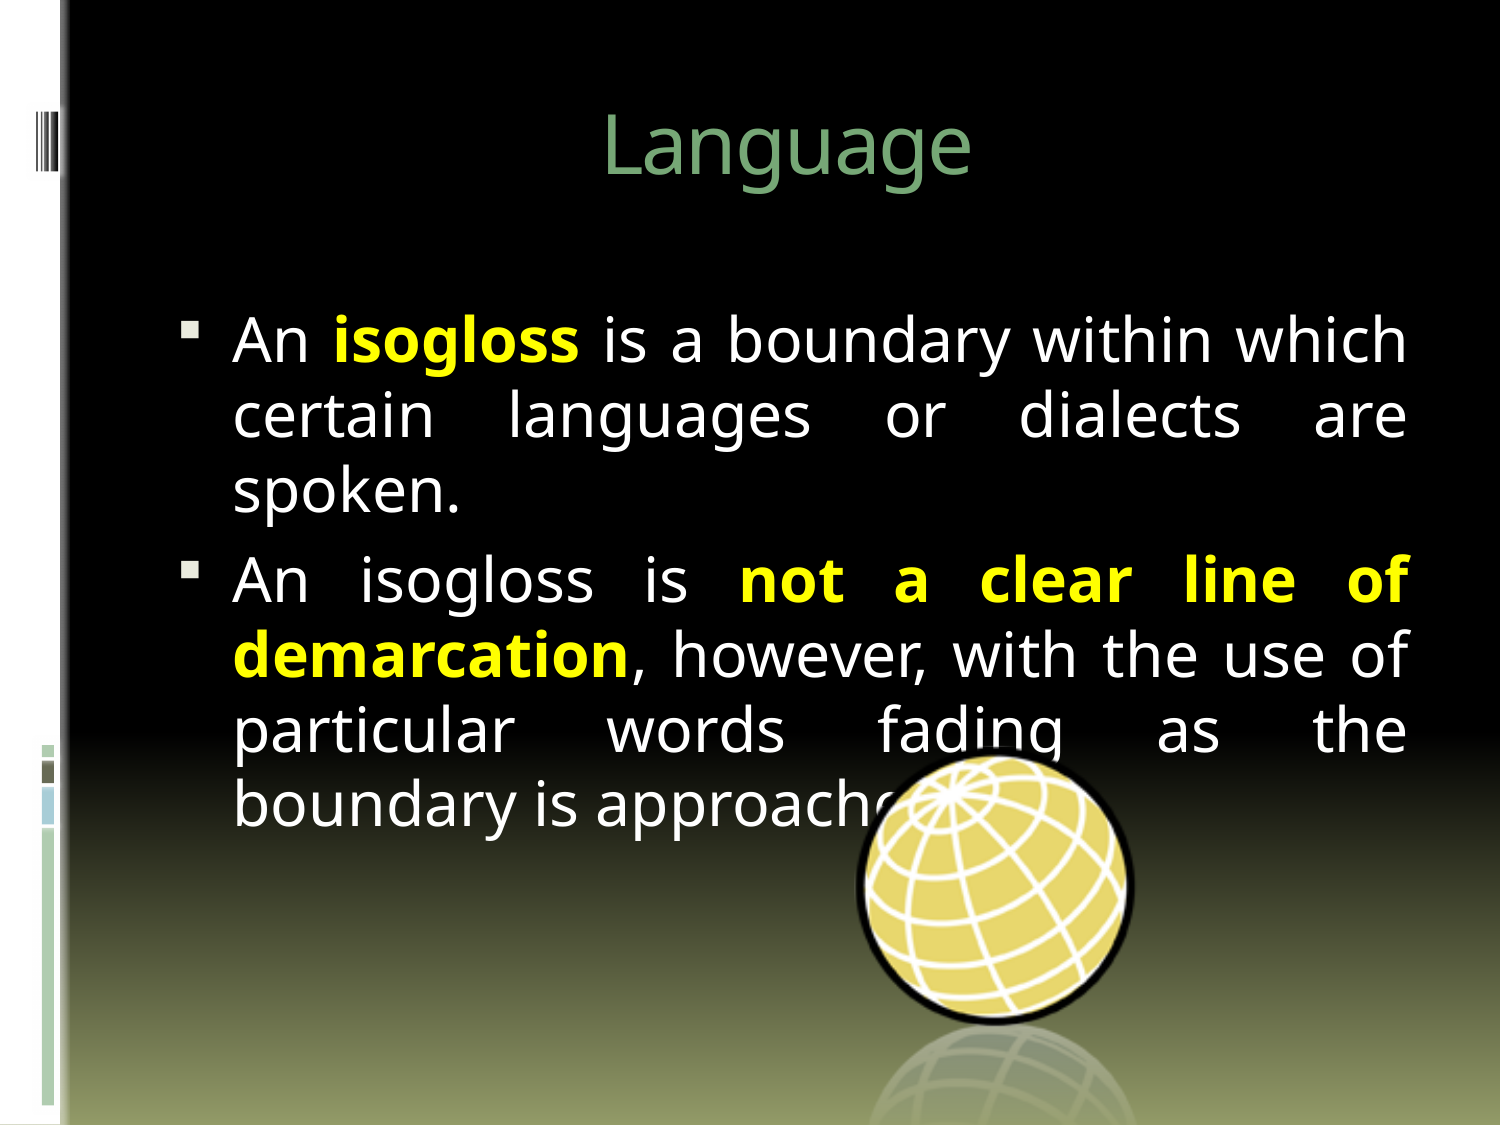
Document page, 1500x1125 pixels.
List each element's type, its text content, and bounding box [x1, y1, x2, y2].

title Language [150, 84, 1425, 235]
list An isogloss is a boundary within which certain languages or dialects are spoken. An isogloss is not a clear line of demarcation, however, with the use of particular words fading as the boundary is approached. [149, 292, 1426, 1043]
picture [774, 724, 1226, 1125]
